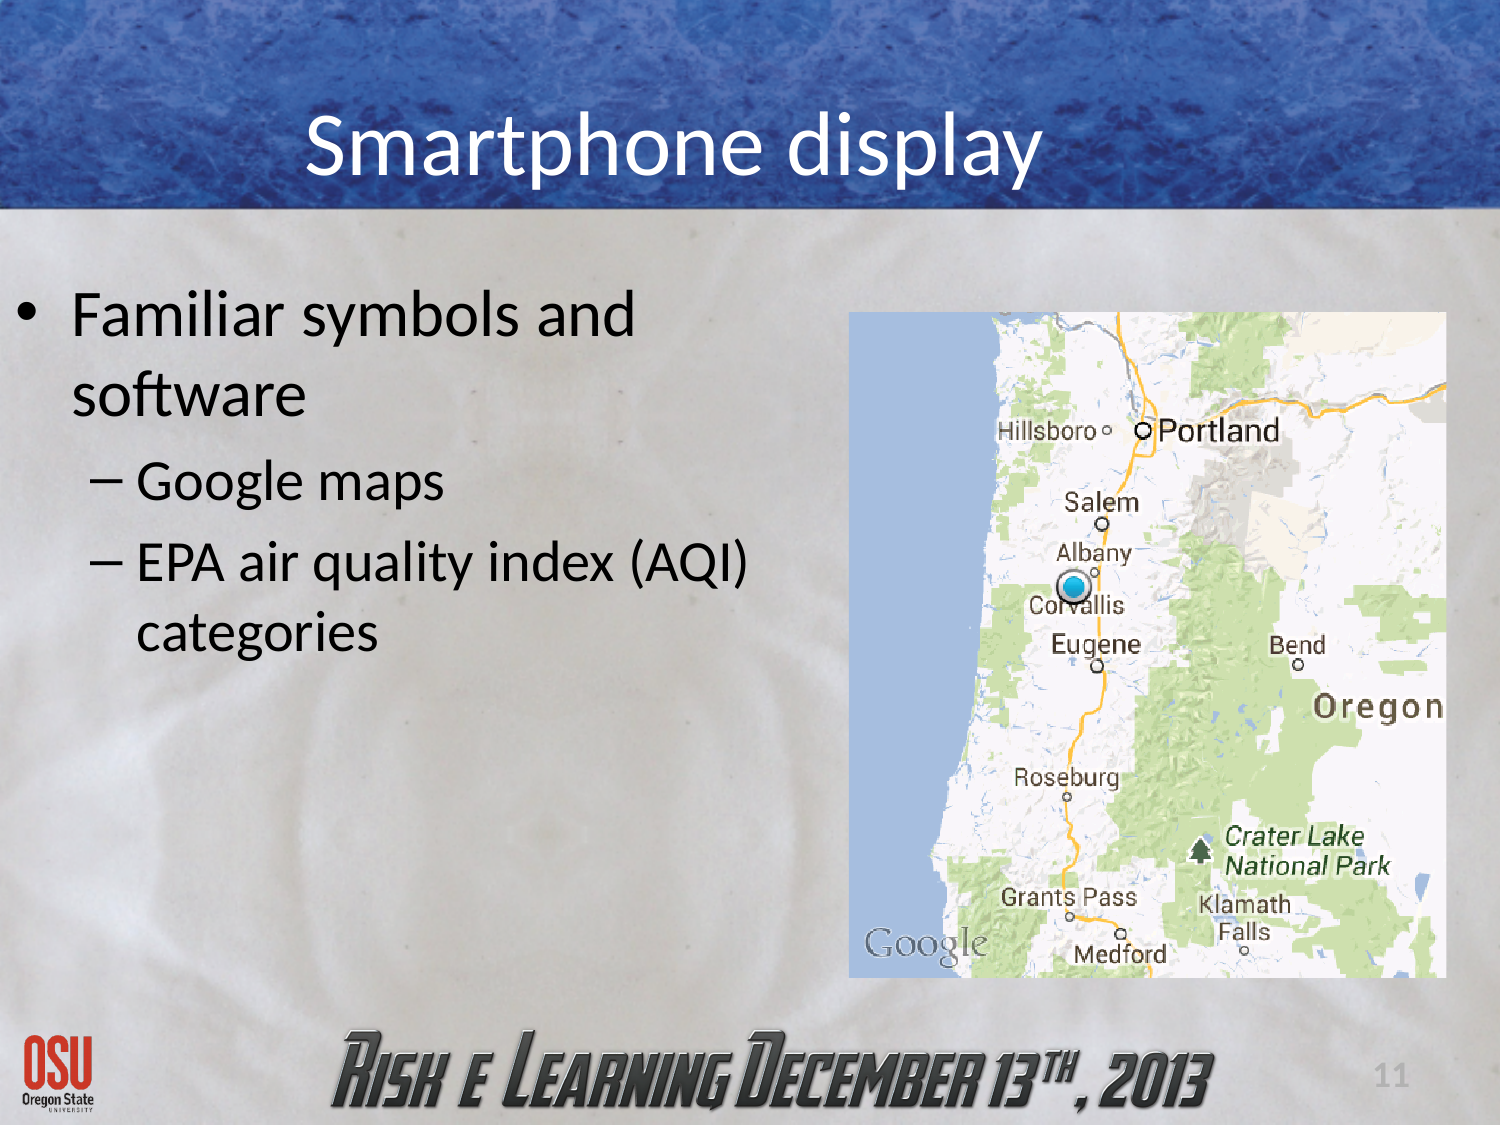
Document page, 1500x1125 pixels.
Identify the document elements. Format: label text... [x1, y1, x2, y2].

text_box Smartphone display [0, 45, 1350, 233]
slide_number 11 [1074, 1042, 1425, 1103]
text_box Familiar symbols and software Google maps EPA air quality index (AQI) categories [0, 262, 777, 1005]
picture [0, 0, 1500, 1125]
